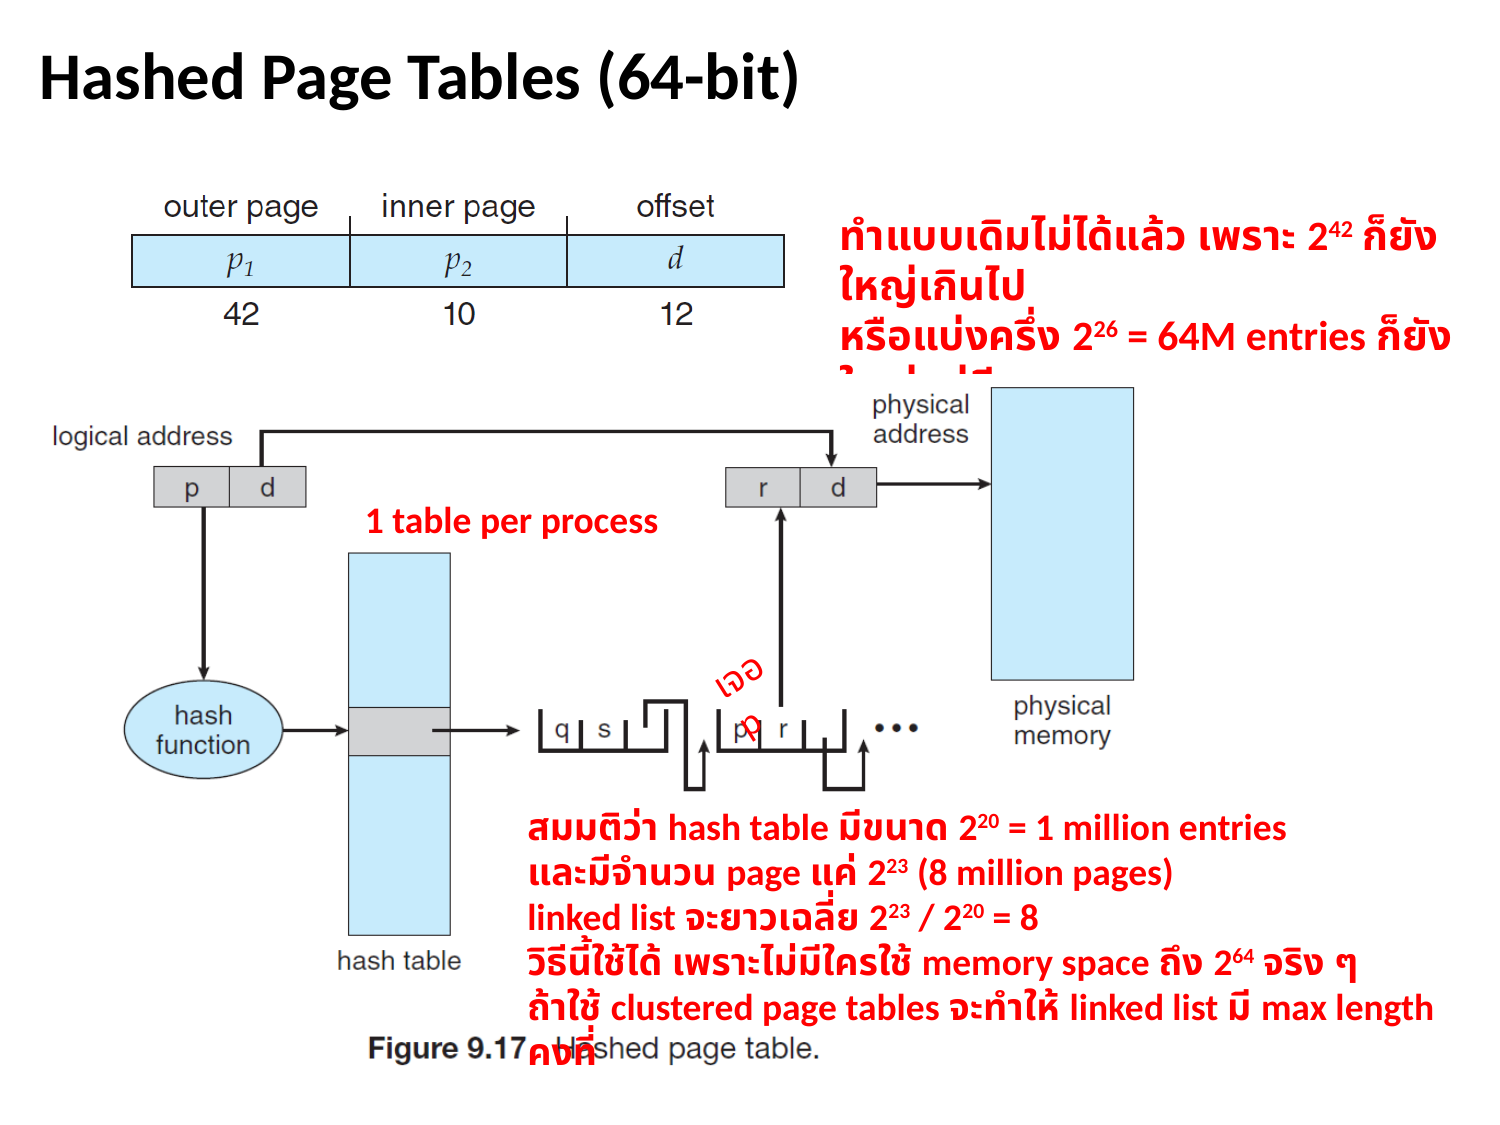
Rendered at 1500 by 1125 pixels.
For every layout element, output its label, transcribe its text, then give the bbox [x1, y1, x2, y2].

picture [124, 185, 791, 333]
text_box ทำแบบเดิมไม่ได้แล้ว เพราะ 242 ก็ยังใหญ่เกินไป หรือแบ่งครึ่ง 226 = 64M entries ก็ยังใหญ่อยู่ดี [824, 201, 1500, 417]
picture [30, 374, 1144, 1075]
text_box Hashed Page Tables (64-bit) [24, 25, 1400, 121]
text_box สมมติว่า hash table มีขนาด 220 = 1 million entries และมีจำนวน page แค่ 223 (8 million pages) linked list จะยาวเฉลี่ย 223 / 220 = 8 วิธีนี้ใช้ได้ เพราะไม่มีใครใช้ memory space ถึง 264 จริง ๆ ถ้าใช้ clustered page tables จะทำให้ linked list มี max length คงที่ [512, 795, 1463, 1125]
